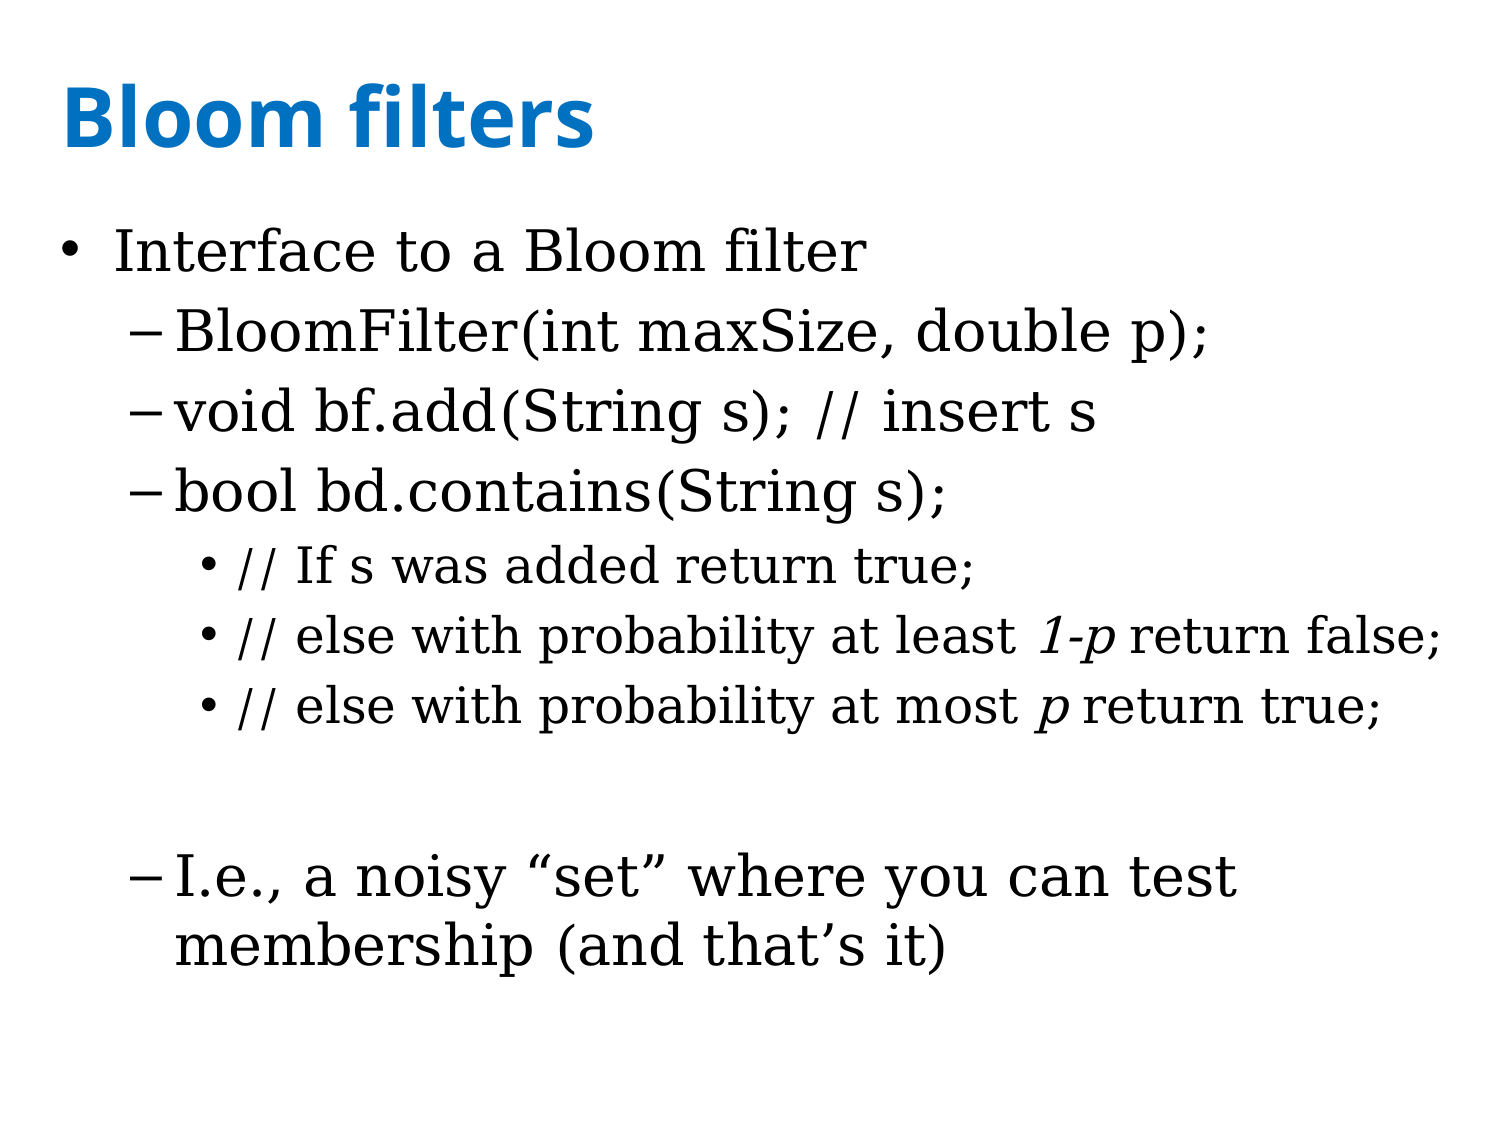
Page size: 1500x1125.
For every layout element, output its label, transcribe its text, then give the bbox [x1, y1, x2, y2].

title Bloom filters [45, 47, 1465, 180]
list Interface to a Bloom filter BloomFilter(int maxSize, double p); void bf.add(String s); // insert s bool bd.contains(String s); // If s was added return true; // else with probability at least 1-p return false; // else with probability at most p return true; I.e., a noisy “set” where you can test membership (and that’s it) [45, 206, 1465, 1043]
